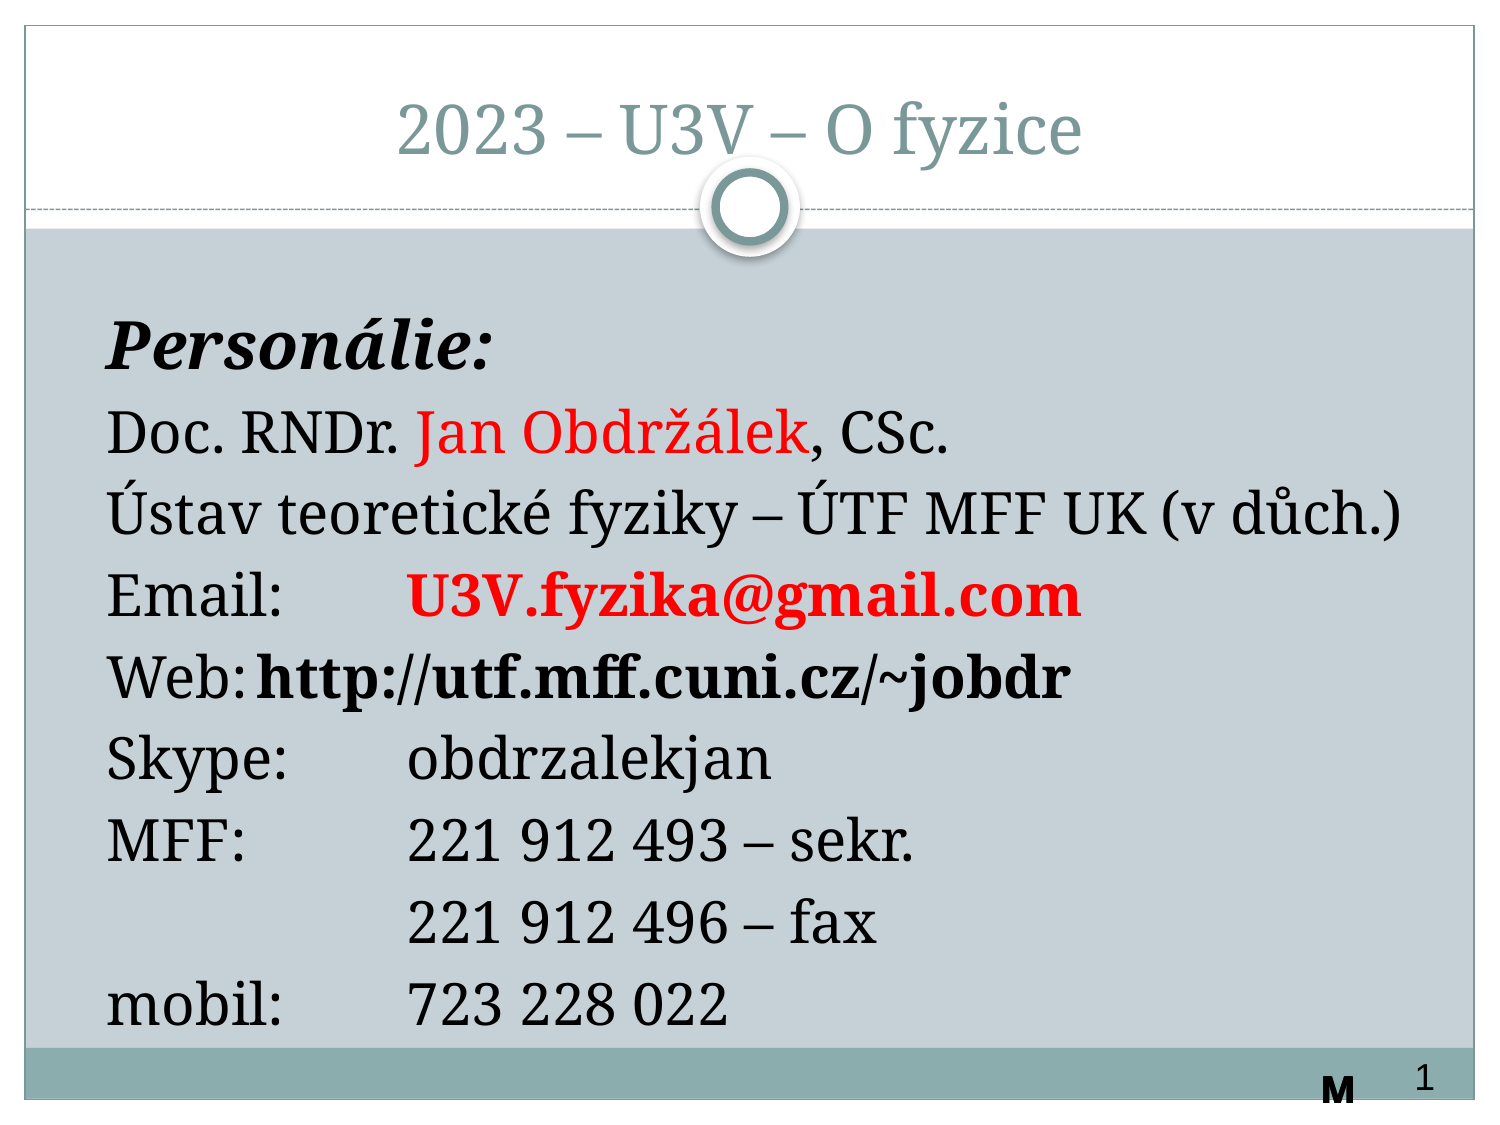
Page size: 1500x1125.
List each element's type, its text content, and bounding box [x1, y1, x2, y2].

text_box M [1372, 1058, 1380, 1119]
text_box 1 [1399, 1045, 1483, 1105]
list Personálie: Doc. RNDr. Jan Obdržálek, CSc. Ústav teoretické fyziky – ÚTF MFF UK (v důch.) Email: U3V.fyzika@gmail.com Web: http://utf.mff.cuni.cz/~jobdr Skype: obdrzalekjan MFF: 221 912 493 – sekr. 221 912 496 – fax mobil: 723 228 022 [46, 295, 1442, 1046]
title 2023 – U3V – O fyzice [49, 37, 1450, 176]
text_box M [1306, 1058, 1372, 1119]
